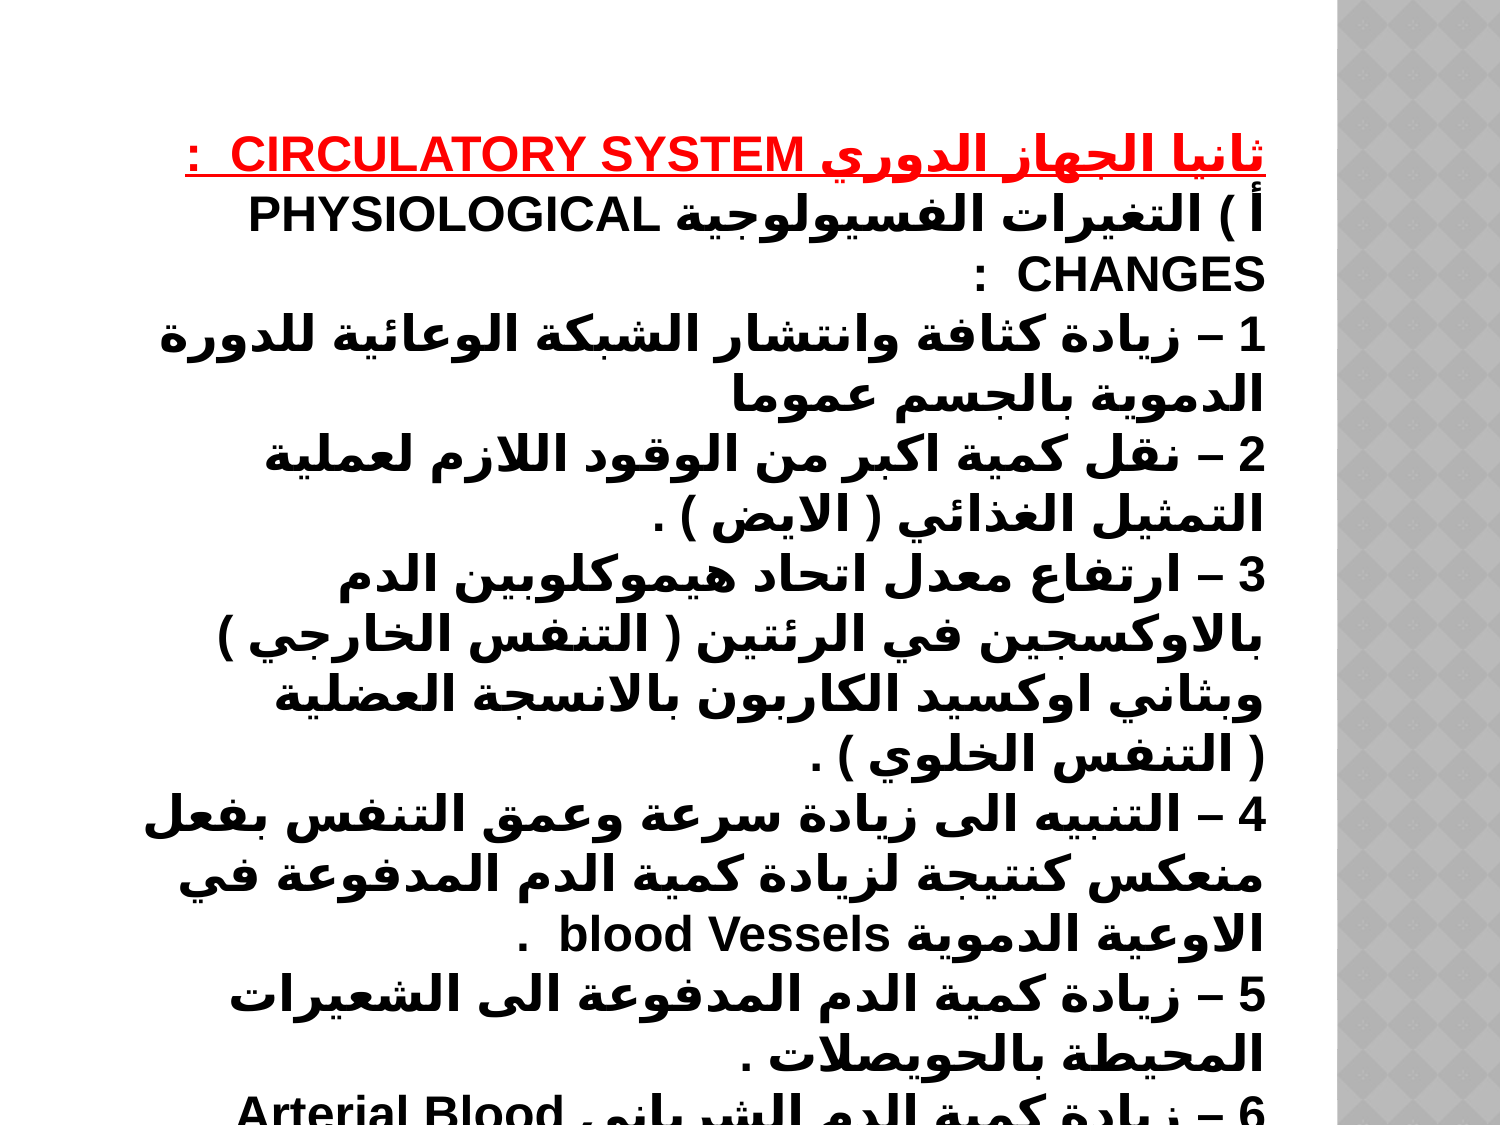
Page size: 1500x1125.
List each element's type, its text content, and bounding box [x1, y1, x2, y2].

text_box ثانيا الجهاز الدوري CIRCULATORY SYSTEM : أ ) التغيرات الفسيولوجية PHYSIOLOGICAL CHANGES : 1 – زيادة كثافة وانتشار الشبكة الوعائية للدورة الدموية بالجسم عموما 2 – نقل كمية اكبر من الوقود اللازم لعملية التمثيل الغذائي ( الايض ) . 3 – ارتفاع معدل اتحاد هيموكلوبين الدم بالاوكسجين في الرئتين ( التنفس الخارجي ) وبثاني اوكسيد الكاربون بالانسجة العضلية ( التنفس الخلوي ) . 4 – التنبيه الى زيادة سرعة وعمق التنفس بفعل منعكس كنتيجة لزيادة كمية الدم المدفوعة في الاوعية الدموية blood Vessels . 5 – زيادة كمية الدم المدفوعة الى الشعيرات المحيطة بالحويصلات . 6 – زيادة كمية الدم الشرياني Arterial Blood المغذية للانسجة العضلية . 7 – زيادة تركيز الهيموكلوبين كنتيجة لافراز العرق مما يؤدي الى زيادة القدرة على اتمام عملية التبادل الغازي Gases Exchange . 8 – زيادة الدورة الشعرية بالانسجة العضلية Muscular Tissues ، عن طريق تفتح الشعيرات الخاملة وتكوين شعيرات دموية جديدة . [87, 113, 1281, 1125]
